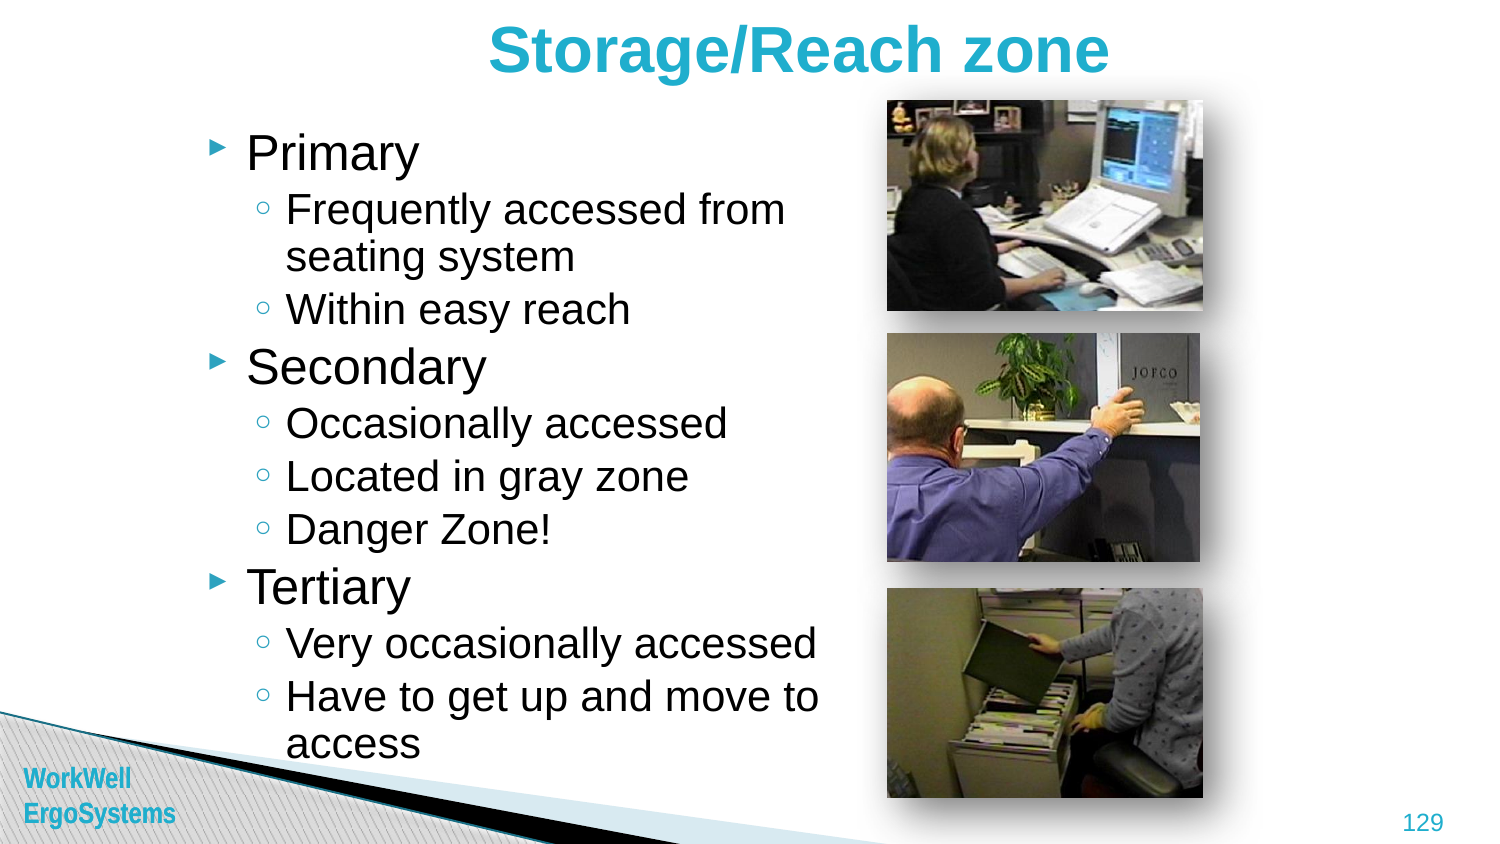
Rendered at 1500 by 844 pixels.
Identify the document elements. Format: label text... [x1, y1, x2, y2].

list Primary Frequently accessed from seating system Within easy reach Secondary Occasionally accessed Located in gray zone Danger Zone! Tertiary Very occasionally accessed Have to get up and move to access [174, 119, 863, 776]
slide_number 129 [1387, 798, 1473, 844]
picture [887, 333, 1201, 562]
picture [887, 100, 1203, 311]
picture [887, 587, 1203, 799]
title Storage/Reach zone [162, 0, 1438, 94]
